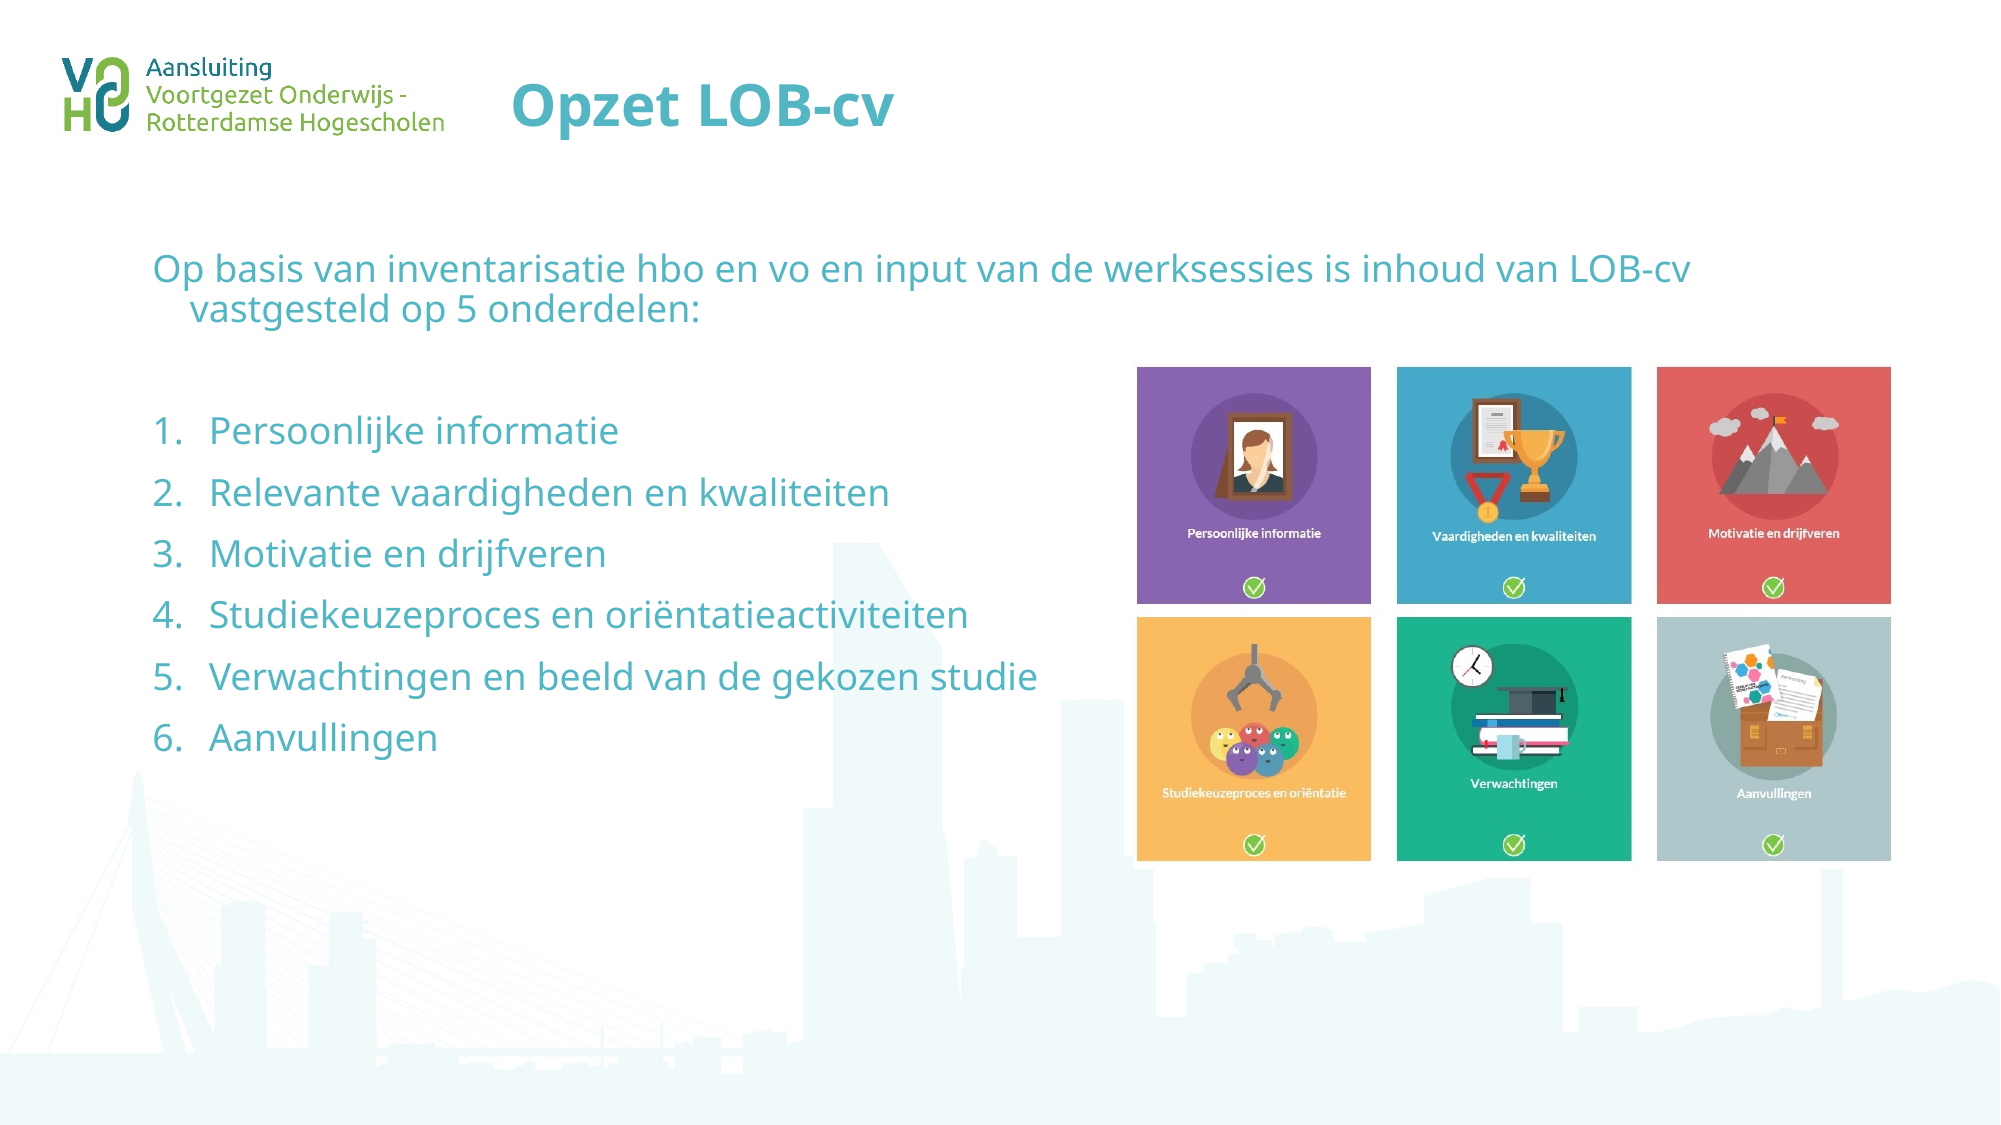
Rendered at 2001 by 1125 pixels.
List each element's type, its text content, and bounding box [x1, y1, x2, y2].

title Opzet LOB-cv [495, 63, 1863, 152]
picture [0, 0, 2000, 1125]
list Op basis van inventarisatie hbo en vo en input van de werksessies is inhoud van LOB-cv vastgesteld op 5 onderdelen: Persoonlijke informatie Relevante vaardigheden en kwaliteiten Motivatie en drijfveren Studiekeuzeproces en oriëntatieactiviteiten Verwachtingen en beeld van de gekozen studie Aanvullingen [137, 242, 1863, 1014]
